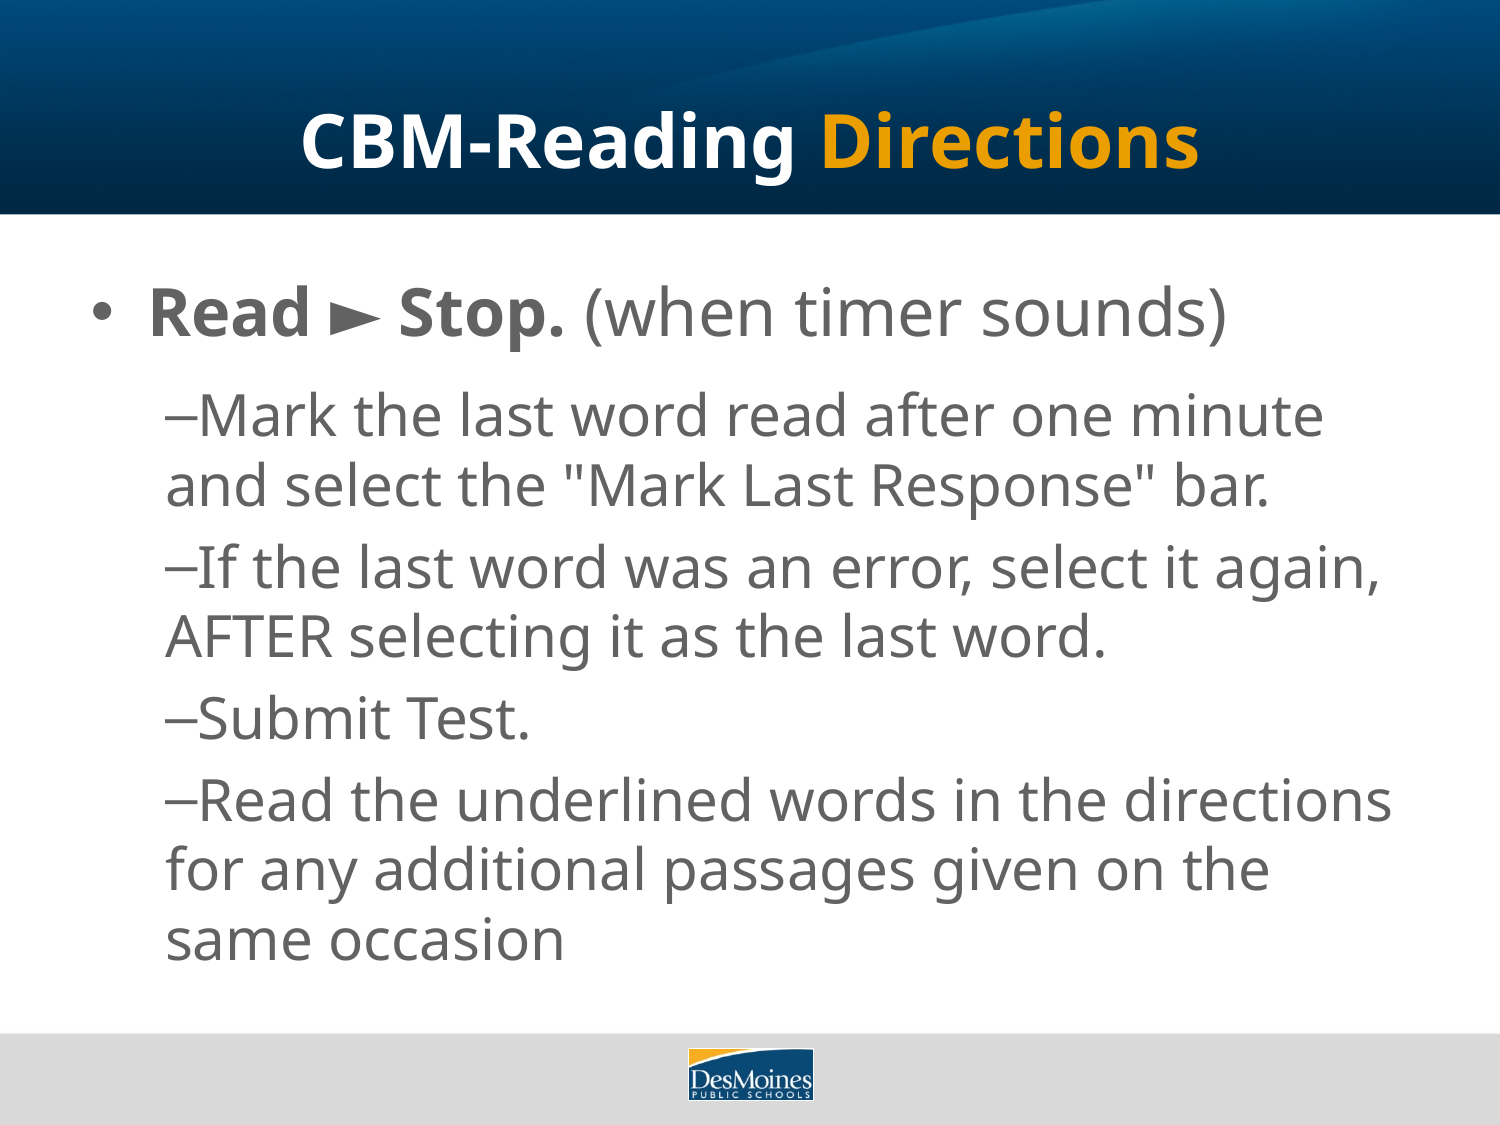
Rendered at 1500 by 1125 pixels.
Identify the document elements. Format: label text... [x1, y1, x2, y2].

title CBM-Reading Directions [75, 45, 1425, 233]
picture [689, 1049, 813, 1100]
list Read ► Stop. (when timer sounds) Mark the last word read after one minute and select the "Mark Last Response" bar. If the last word was an error, select it again, AFTER selecting it as the last word. Submit Test. Read the underlined words in the directions for any additional passages given on the same occasion [75, 262, 1425, 1005]
picture [0, 0, 1500, 1033]
